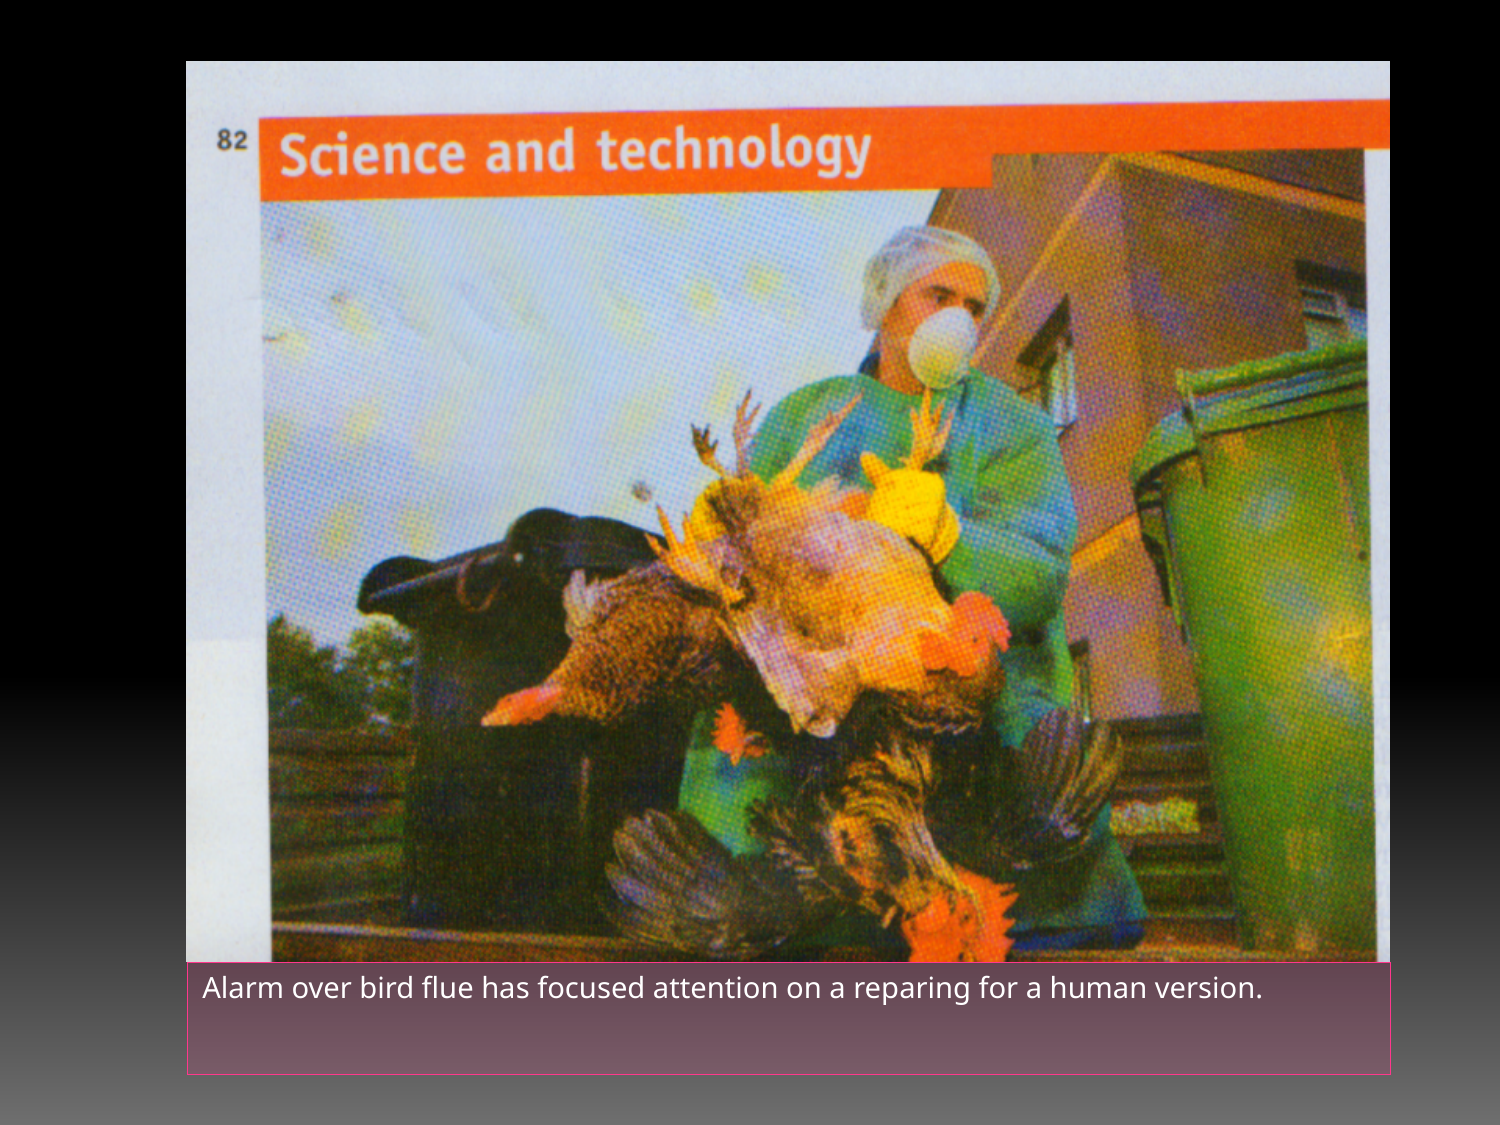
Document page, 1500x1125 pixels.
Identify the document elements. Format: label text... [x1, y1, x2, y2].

list Alarm over bird flue has focused attention on a reparing for a human version. [187, 962, 1391, 1075]
picture [186, 61, 1390, 962]
